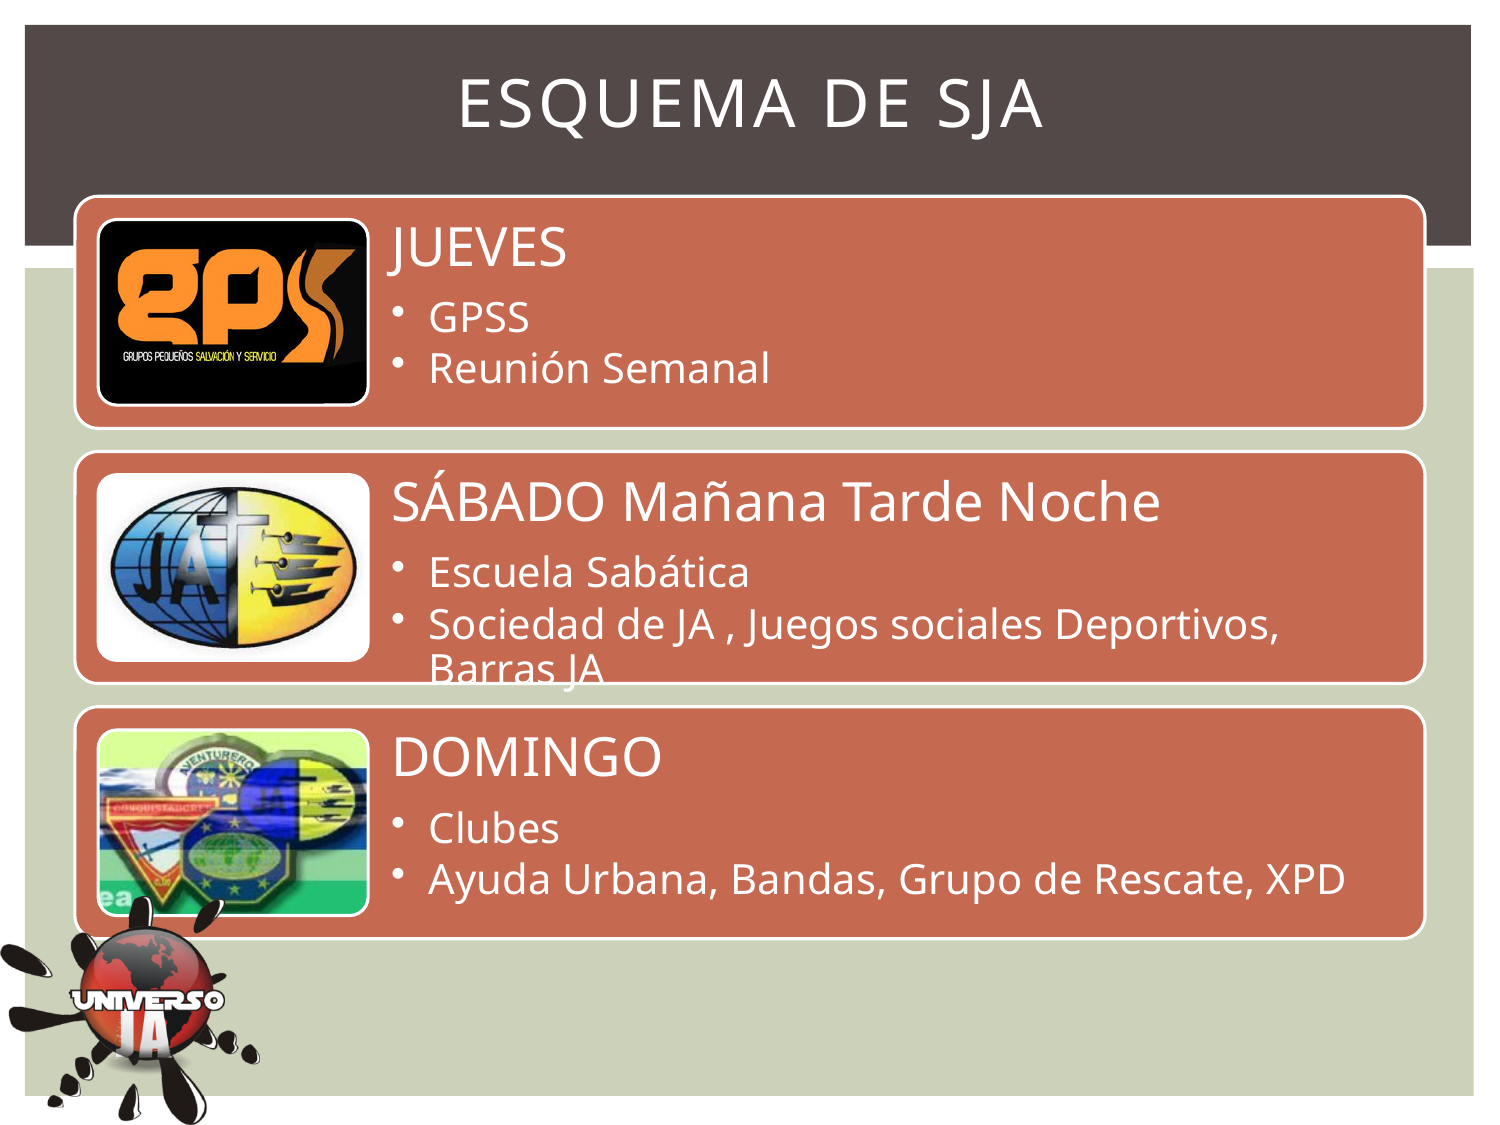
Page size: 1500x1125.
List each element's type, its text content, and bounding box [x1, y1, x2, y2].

title Esquema de SJA [75, 7, 1425, 195]
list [74, 195, 1426, 939]
picture [0, 895, 261, 1125]
